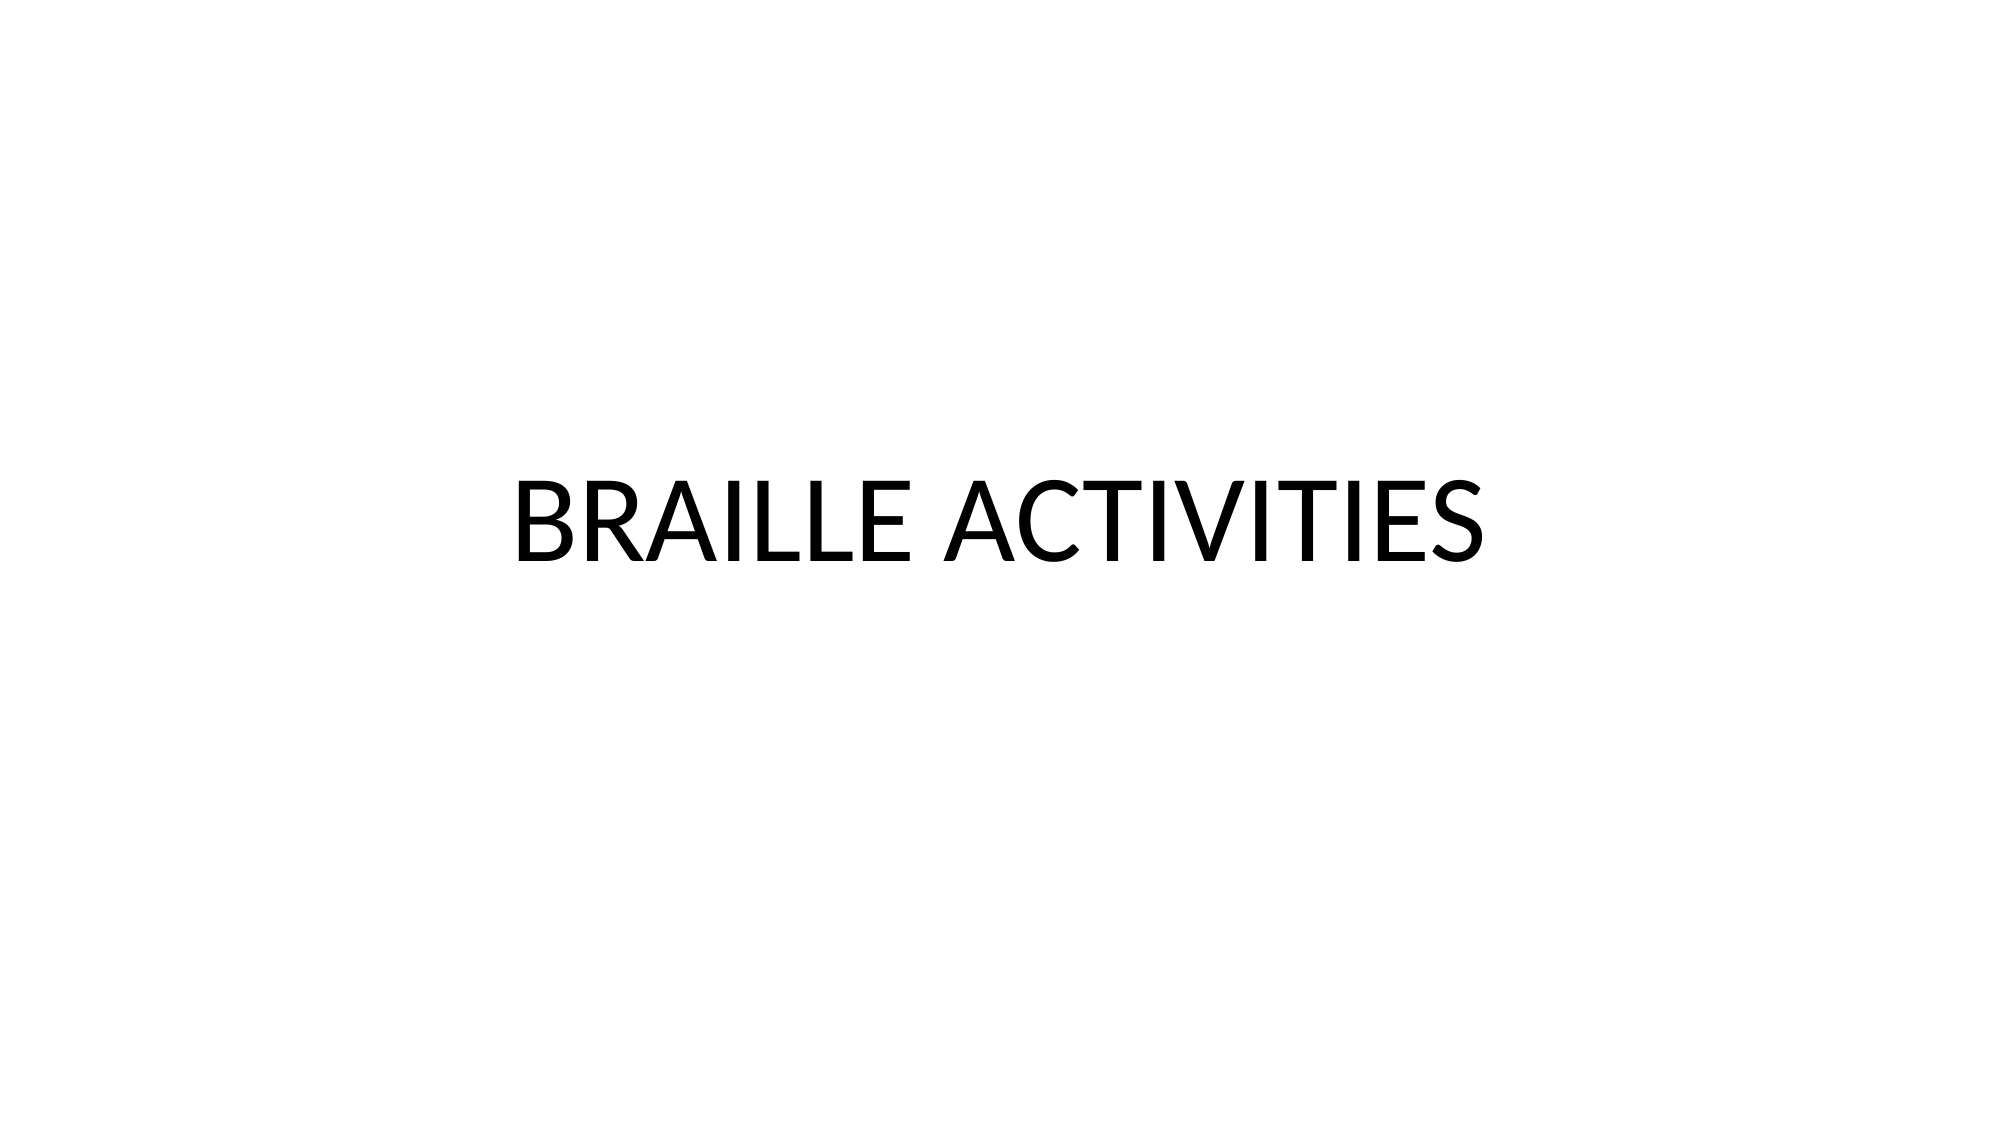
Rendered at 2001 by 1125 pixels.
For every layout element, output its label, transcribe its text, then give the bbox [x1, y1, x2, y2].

text_box BRAILLE ACTIVITIES [202, 429, 1796, 594]
